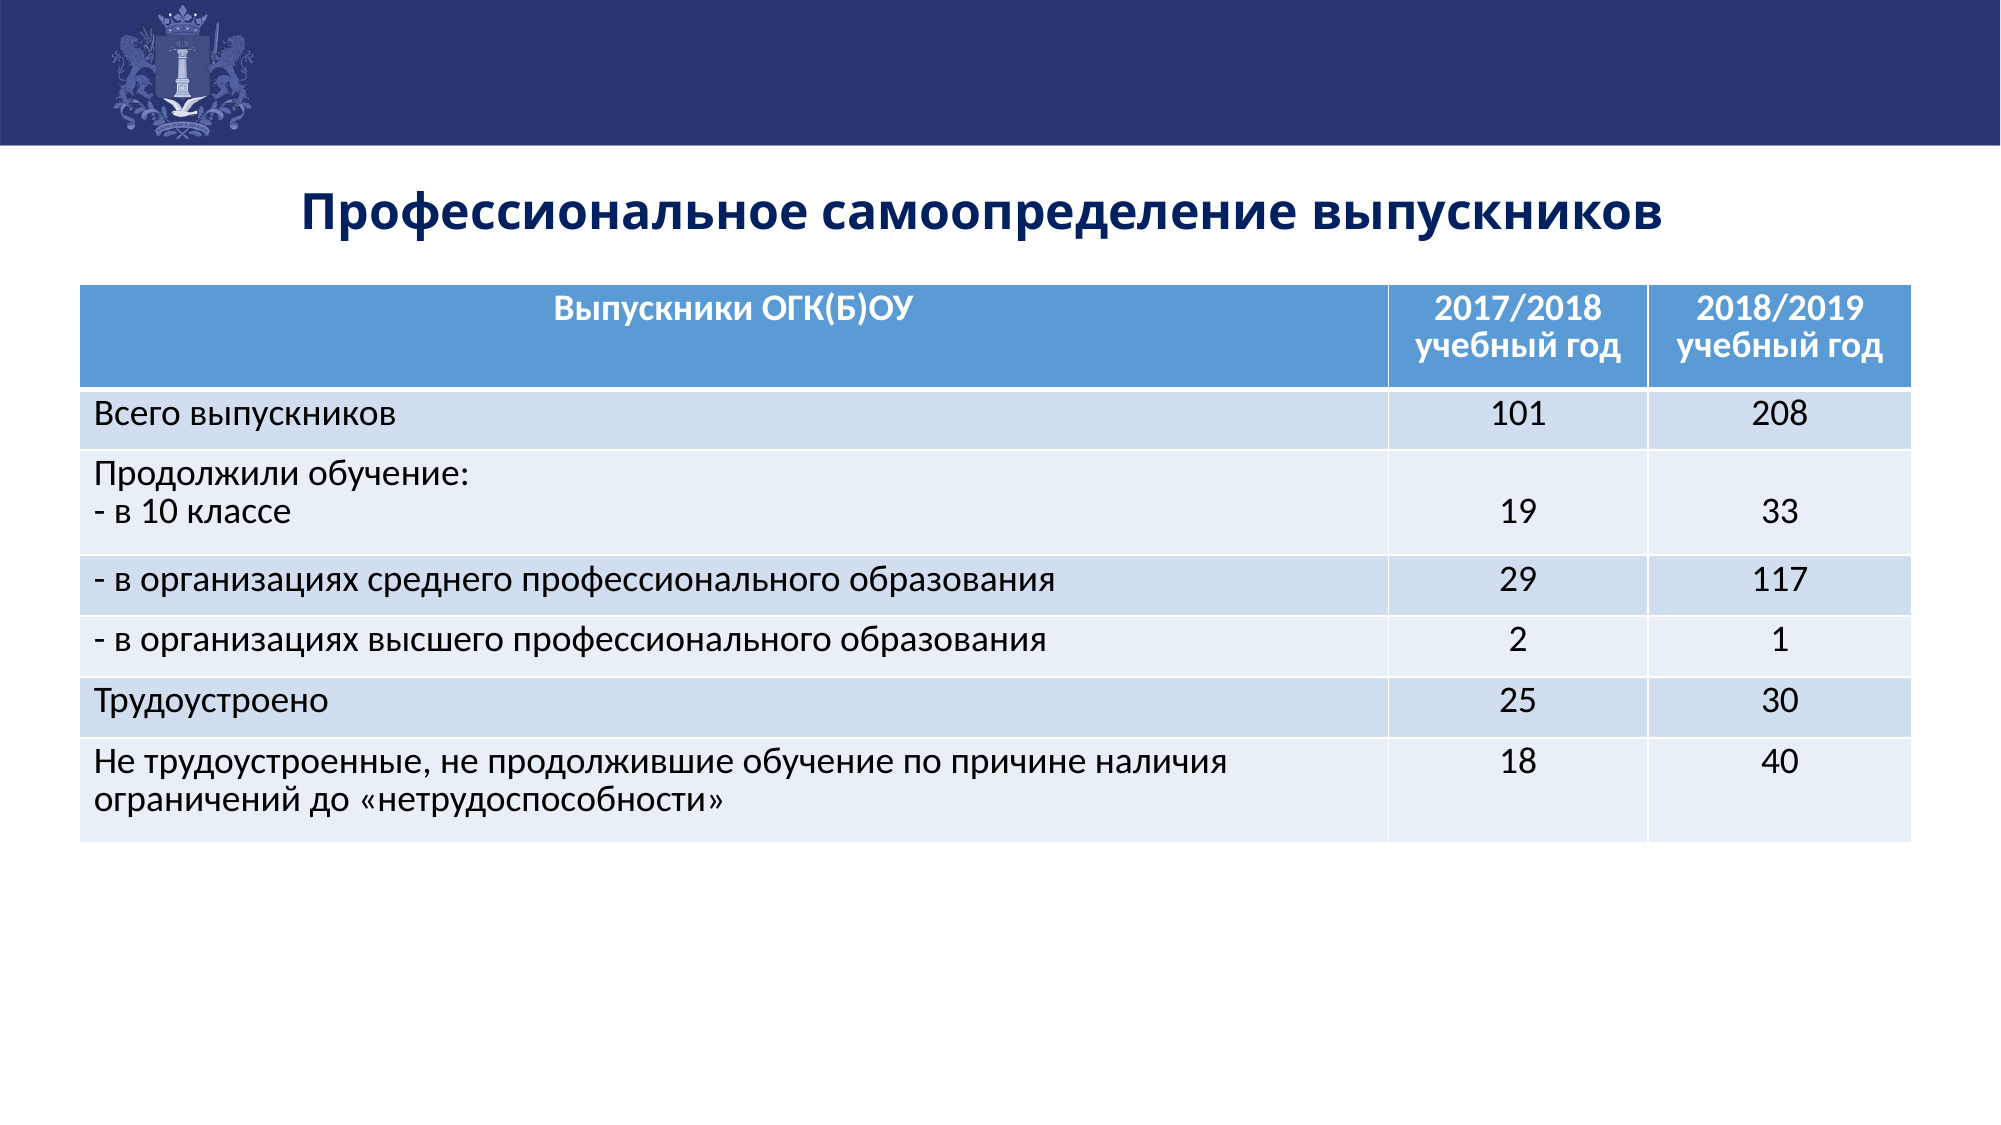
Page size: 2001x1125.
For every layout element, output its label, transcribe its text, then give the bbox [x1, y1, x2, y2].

table_cell 40 [1649, 739, 1911, 842]
text_box Профессиональное самоопределение выпускников [30, 171, 1935, 397]
table_cell Всего выпускников [80, 392, 1388, 449]
table_cell 29 [1389, 556, 1647, 615]
table_cell Трудоустроено [80, 678, 1388, 737]
picture [0, 0, 2001, 1125]
table_header 2018/2019 учебный год [1649, 285, 1911, 387]
table_cell 18 [1389, 739, 1647, 842]
table_cell 30 [1649, 678, 1911, 737]
table_cell 1 [1649, 617, 1911, 676]
table_cell 19 [1389, 451, 1647, 554]
table_cell 117 [1649, 556, 1911, 615]
table_cell 101 [1389, 392, 1647, 449]
table_cell - в организациях высшего профессионального образования [80, 617, 1388, 676]
table_cell Продолжили обучение: - в 10 классе [80, 451, 1388, 554]
table_cell 33 [1649, 451, 1911, 554]
table_cell 25 [1389, 678, 1647, 737]
table_cell 2 [1389, 617, 1647, 676]
table_header Выпускники ОГК(Б)ОУ [80, 285, 1388, 387]
table_cell Не трудоустроенные, не продолжившие обучение по причине наличия ограничений до «нетрудоспособности» [80, 739, 1388, 842]
table_cell - в организациях среднего профессионального образования [80, 556, 1388, 615]
table_header 2017/2018 учебный год [1389, 285, 1647, 387]
table_cell 208 [1649, 392, 1911, 449]
